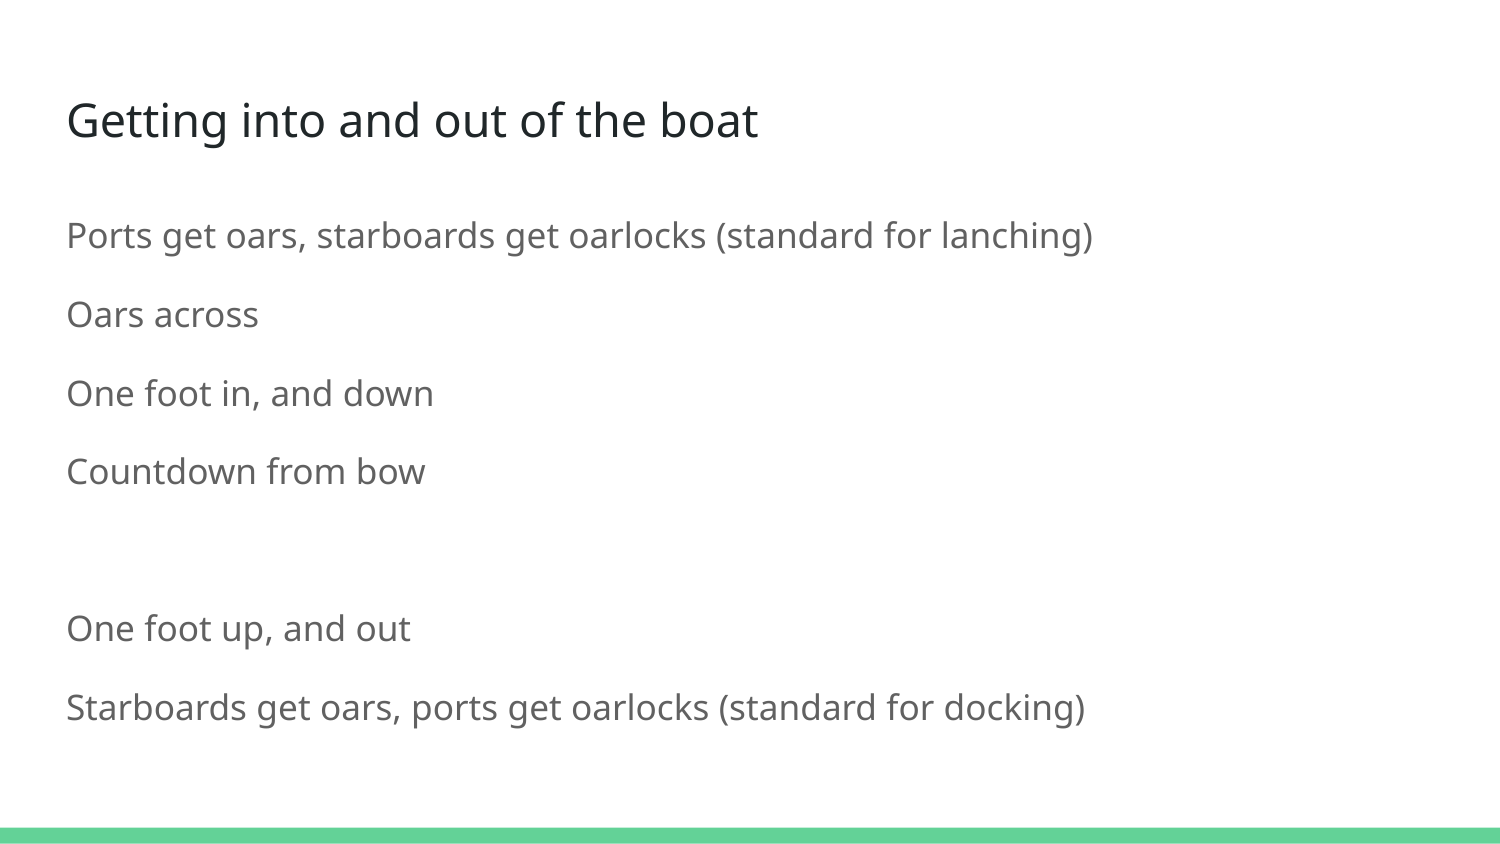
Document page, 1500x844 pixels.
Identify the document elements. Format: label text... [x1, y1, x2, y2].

list Ports get oars, starboards get oarlocks (standard for lanching) Oars across One foot in, and down Countdown from bow One foot up, and out Starboards get oars, ports get oarlocks (standard for docking) [51, 189, 1449, 750]
title Getting into and out of the boat [51, 72, 1449, 167]
